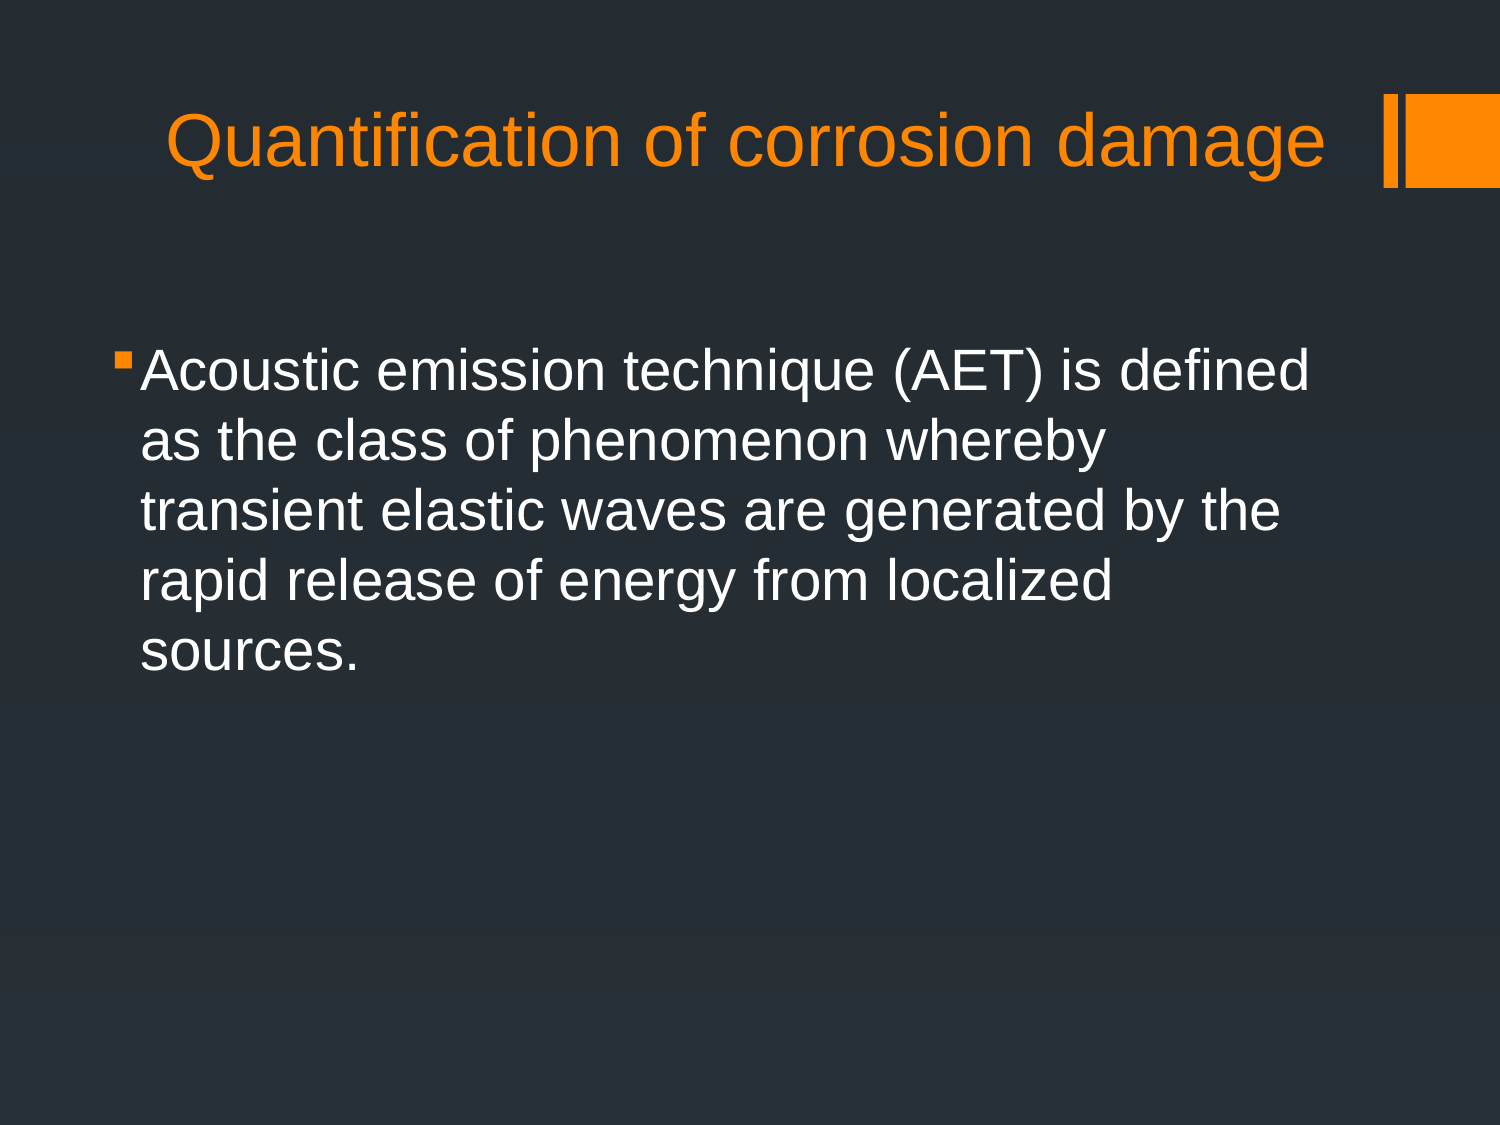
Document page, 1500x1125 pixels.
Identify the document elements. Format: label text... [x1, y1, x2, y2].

list Acoustic emission technique (AET) is defined as the class of phenomenon whereby transient elastic waves are generated by the rapid release of energy from localized sources. [87, 324, 1350, 750]
title Quantification of corrosion damage [150, 0, 1350, 190]
